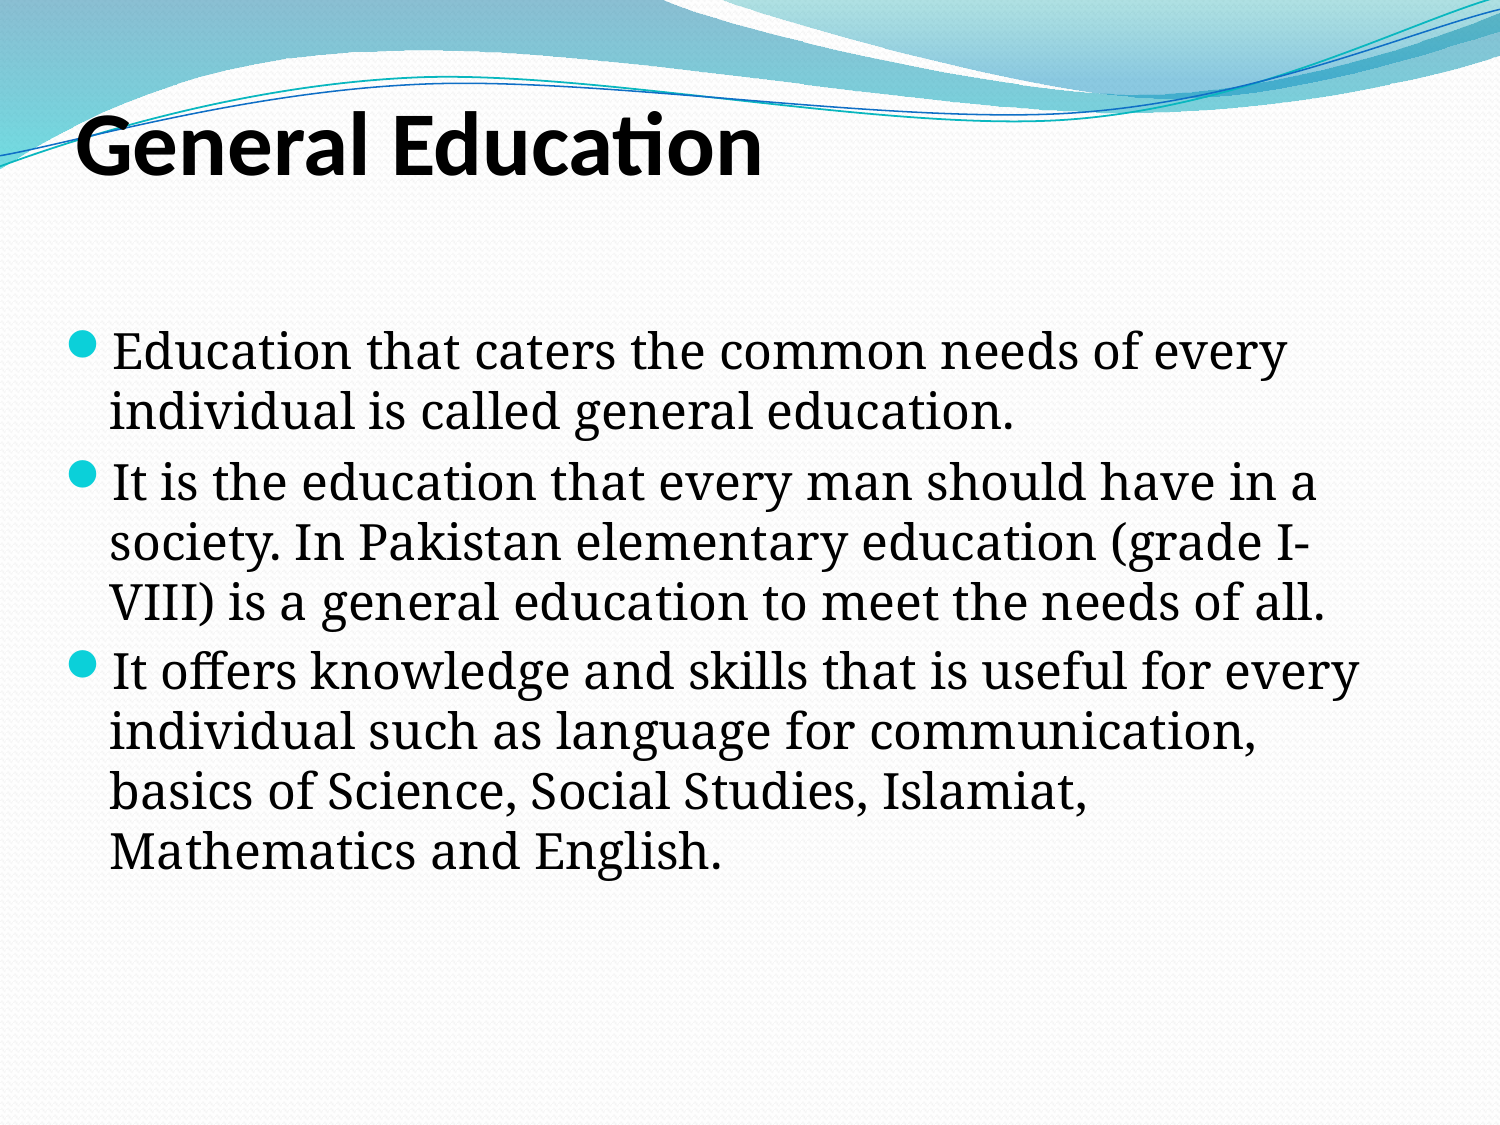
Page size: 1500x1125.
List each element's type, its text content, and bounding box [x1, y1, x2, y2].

list Education that caters the common needs of every individual is called general education. It is the education that every man should have in a society. In Pakistan elementary education (grade I-VIII) is a general education to meet the needs of all. It offers knowledge and skills that is useful for every individual such as language for communication, basics of Science, Social Studies, Islamiat, Mathematics and English. [50, 312, 1400, 963]
title General Education [75, 75, 1425, 303]
